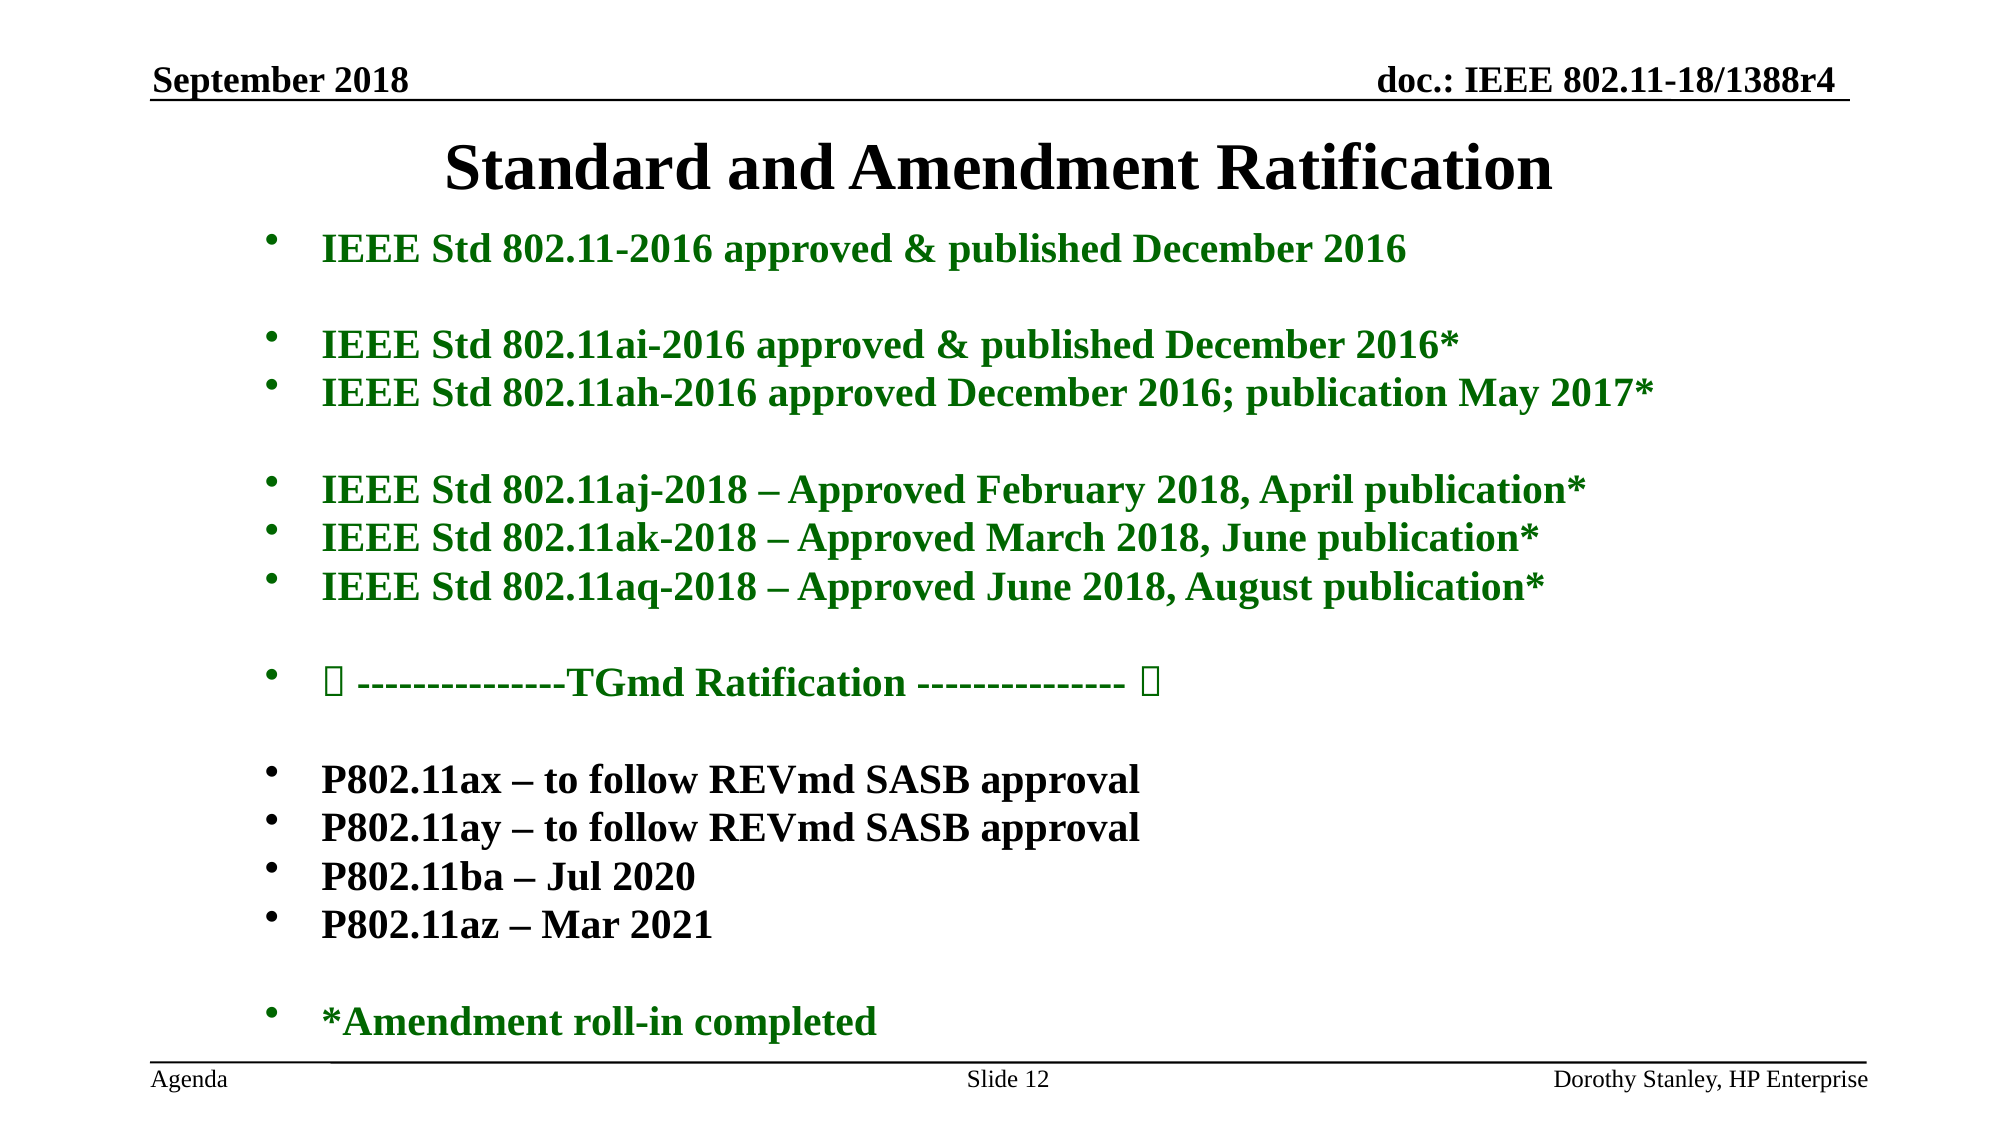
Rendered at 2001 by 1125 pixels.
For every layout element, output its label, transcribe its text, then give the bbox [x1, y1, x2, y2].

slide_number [152, 54, 567, 100]
footer Dorothy Stanley, HP Enterprise [1549, 1062, 1869, 1093]
slide_number Slide 12 [966, 1078, 1051, 1093]
list IEEE Std 802.11-2016 approved & published December 2016 IEEE Std 802.11ai-2016 approved & published December 2016* IEEE Std 802.11ah-2016 approved December 2016; publication May 2017* IEEE Std 802.11aj-2018 – Approved February 2018, April publication* IEEE Std 802.11ak-2018 – Approved March 2018, June publication* IEEE Std 802.11aq-2018 – Approved June 2018, August publication*  ---------------TGmd Ratification ---------------  P802.11ax – to follow REVmd SASB approval P802.11ay – to follow REVmd SASB approval P802.11ba – Jul 2020 P802.11az – Mar 2021 *Amendment roll-in completed [249, 222, 1800, 1078]
title Standard and Amendment Ratification [362, 75, 1638, 222]
